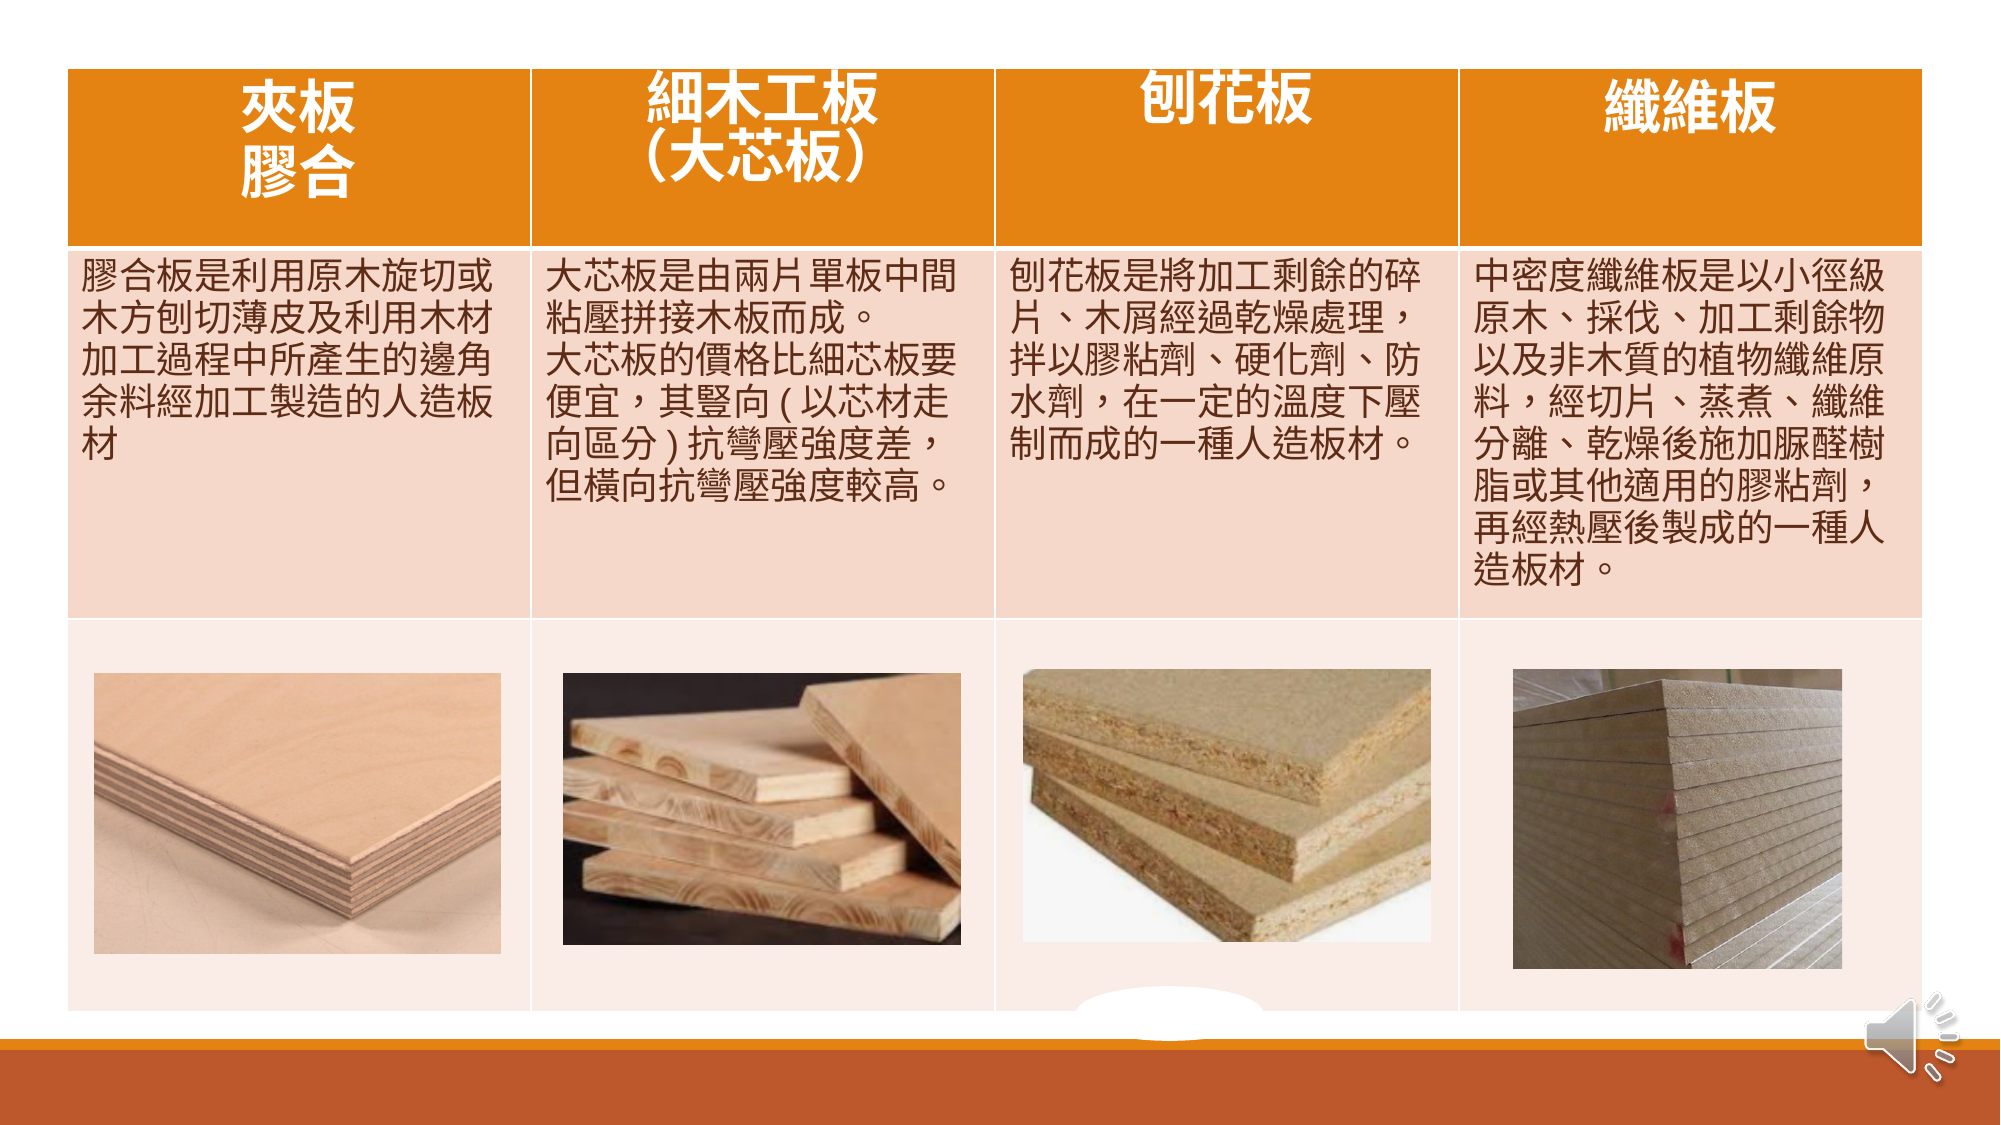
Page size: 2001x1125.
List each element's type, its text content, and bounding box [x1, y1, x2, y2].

table_cell [68, 620, 530, 1011]
table_cell 膠合板是利用原木旋切或木方刨切薄皮及利用木材加工過程中所產生的邊角余料經加工製造的人造板材 [68, 251, 530, 618]
table_cell 刨花板是將加工剩餘的碎片、木屑經過乾燥處理，拌以膠粘劑、硬化劑、防水劑，在一定的溫度下壓制而成的一種人造板材。 [996, 251, 1458, 618]
text_box [1077, 987, 1263, 1040]
picture [94, 673, 501, 954]
picture [1510, 669, 1843, 970]
table_cell 大芯板是由兩片單板中間粘壓拼接木板而成。 大芯板的價格比細芯板要便宜，其豎向(以芯材走向區分)抗彎壓強度差，但橫向抗彎壓強度較高。 [532, 251, 994, 618]
table_header 細木工板 （大芯板） [532, 69, 994, 246]
table_header 刨花板 [996, 69, 1458, 246]
table_cell [996, 620, 1458, 1011]
picture [1022, 669, 1431, 942]
table_cell [1460, 620, 1922, 1011]
table_header 纖維板 [1460, 69, 1922, 246]
picture [563, 673, 961, 945]
table_cell 中密度纖維板是以小徑級原木、採伐、加工剩餘物以及非木質的植物纖維原料，經切片、蒸煮、纖維分離、乾燥後施加脲醛樹脂或其他適用的膠粘劑，再經熱壓後製成的一種人造板材。 [1460, 251, 1922, 618]
table_header 夾板 膠合 [68, 69, 530, 246]
picture [1864, 989, 1965, 1090]
table_cell [532, 620, 994, 1011]
